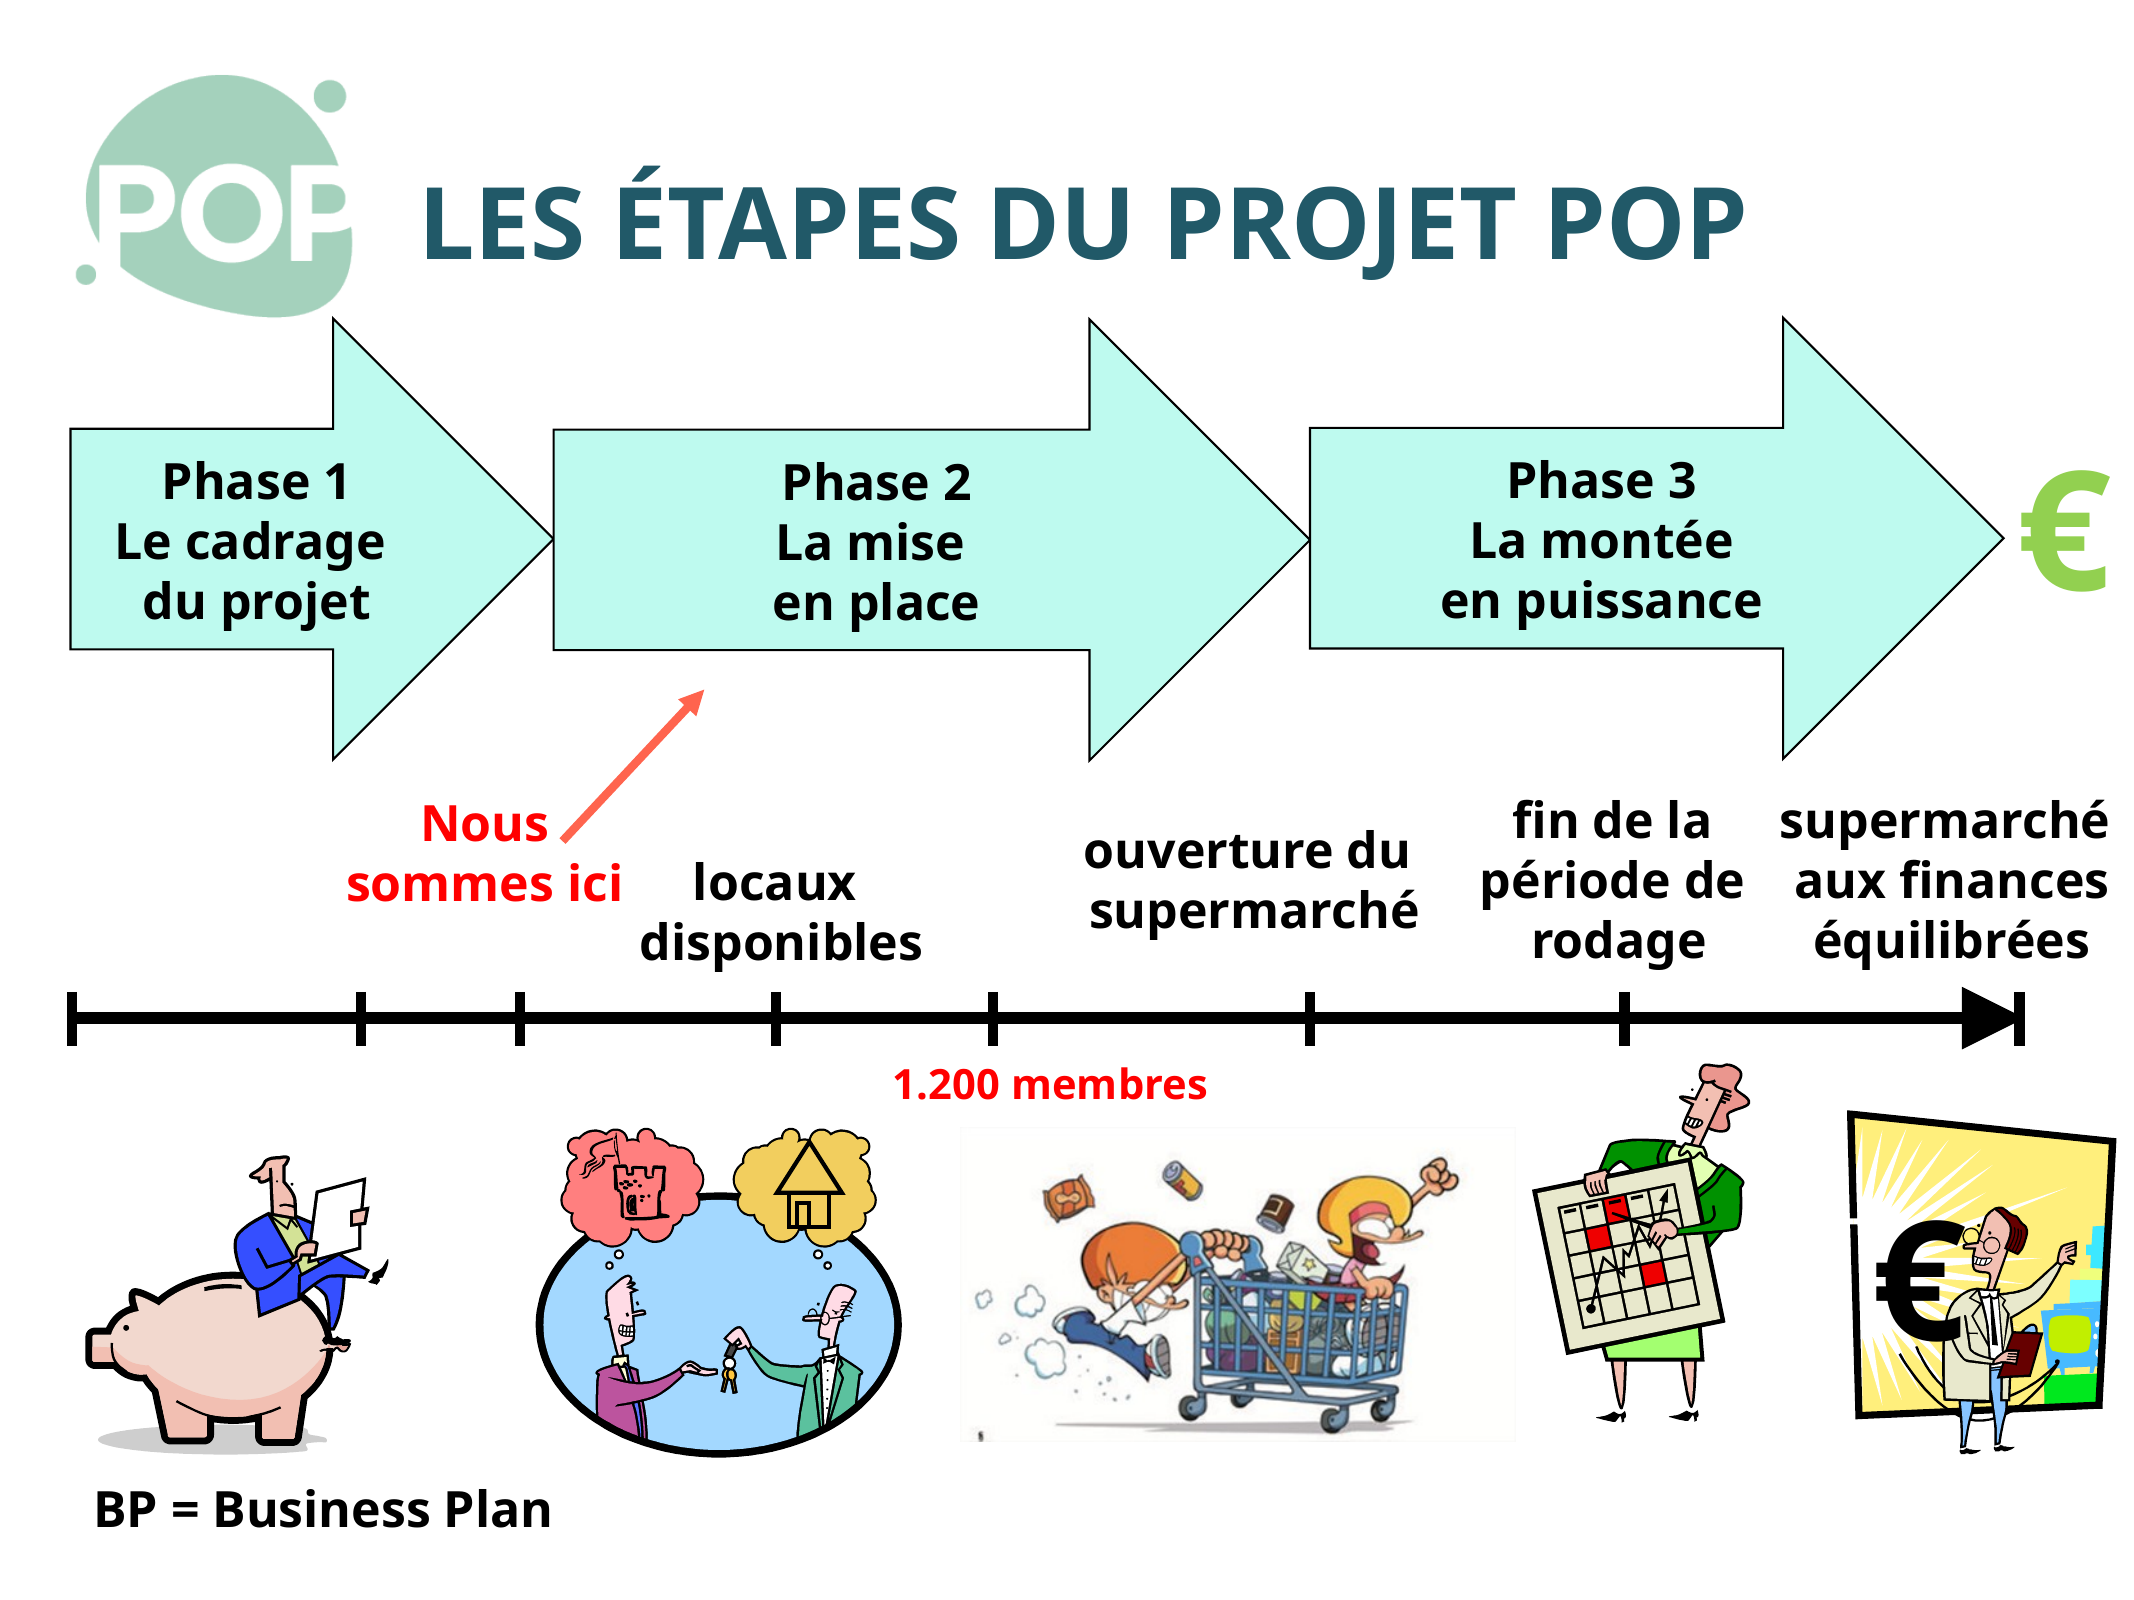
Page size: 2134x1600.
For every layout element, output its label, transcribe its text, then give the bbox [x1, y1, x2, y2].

text_box € [2001, 416, 2126, 631]
text_box supermarché aux finances équilibrées [1771, 780, 2132, 978]
picture [960, 1127, 1516, 1443]
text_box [562, 689, 705, 842]
picture [62, 60, 379, 331]
text_box locaux disponibles [631, 841, 932, 979]
title Les étapes du projet POP [406, 148, 2077, 331]
text_box ouverture du supermarché [1075, 810, 1434, 948]
text_box 1.200 membres [884, 1049, 1217, 1117]
text_box BP = Business Plan [78, 1470, 569, 1546]
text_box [535, 1127, 903, 1458]
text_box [1838, 1110, 2117, 1455]
text_box Nous sommes ici [336, 782, 633, 920]
text_box Phase 2 La mise en place [553, 319, 1310, 761]
picture [1531, 1061, 1751, 1423]
picture [85, 1154, 389, 1455]
text_box Phase 1 Le cadrage du projet [70, 331, 553, 760]
text_box Phase 3 La montée en puissance [1310, 317, 2001, 759]
text_box fin de la période de rodage [1471, 780, 1767, 978]
